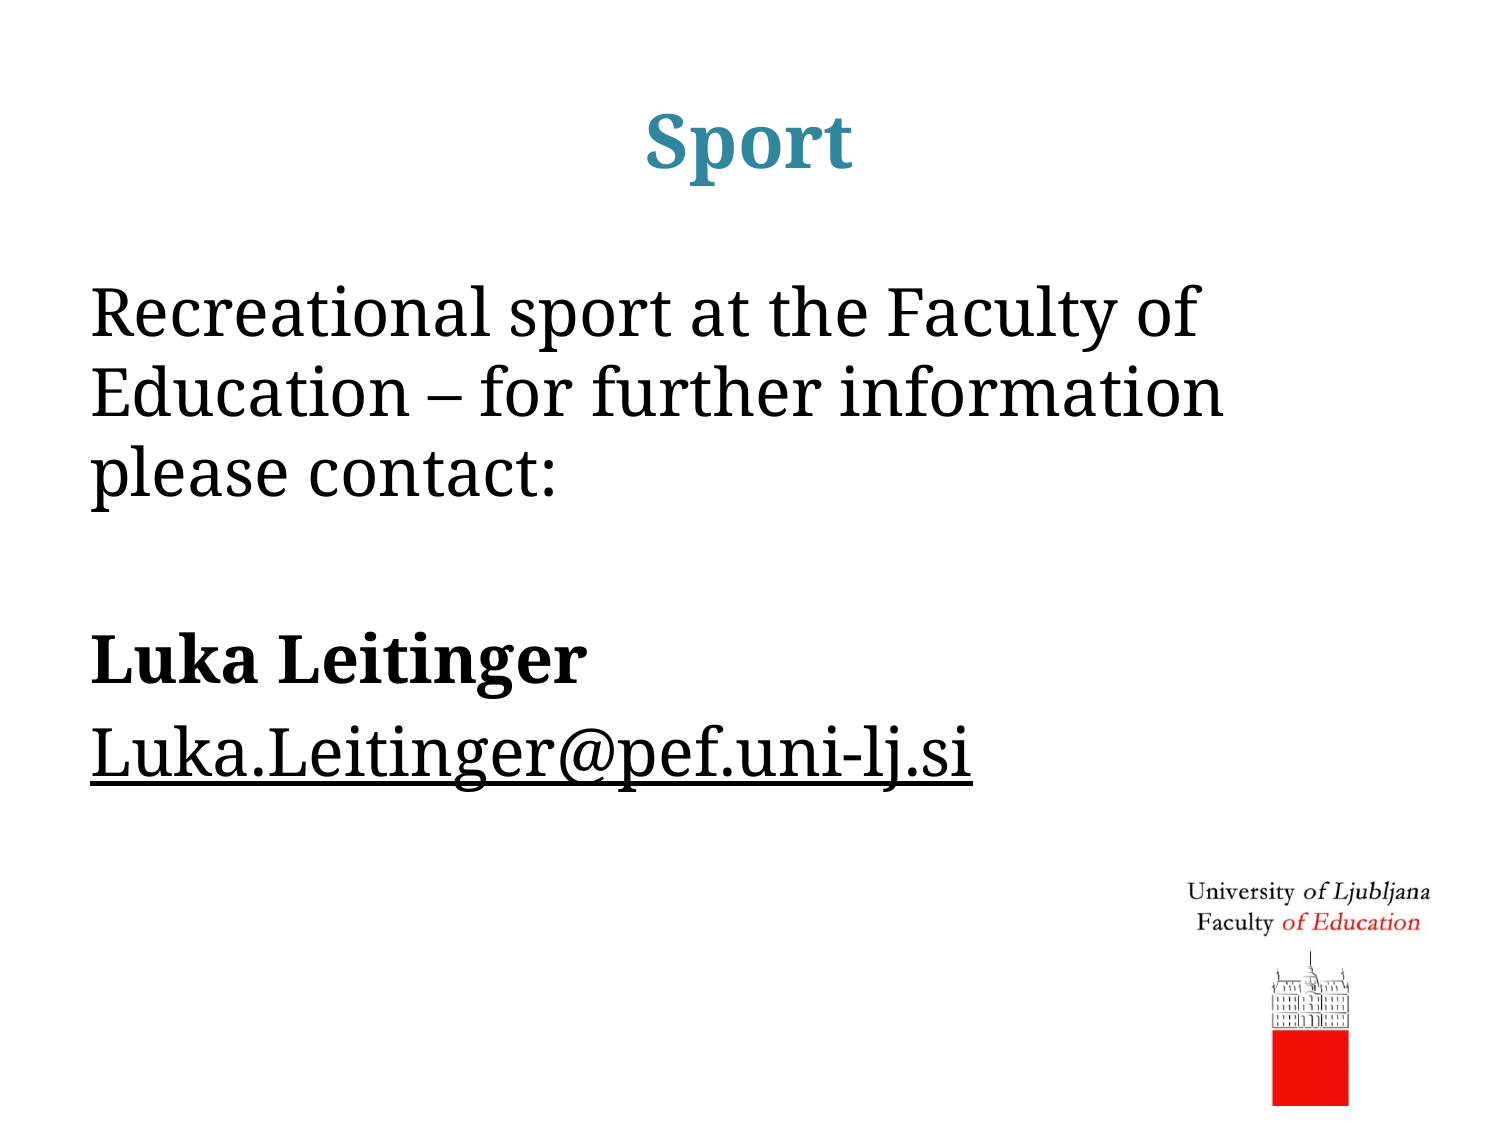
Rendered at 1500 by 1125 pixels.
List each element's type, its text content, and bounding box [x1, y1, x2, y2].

list Recreational sport at the Faculty of Education – for further information please contact: Luka Leitinger Luka.Leitinger@pef.uni-lj.si [75, 262, 1425, 846]
picture [1187, 881, 1430, 1106]
title Sport [75, 45, 1425, 233]
